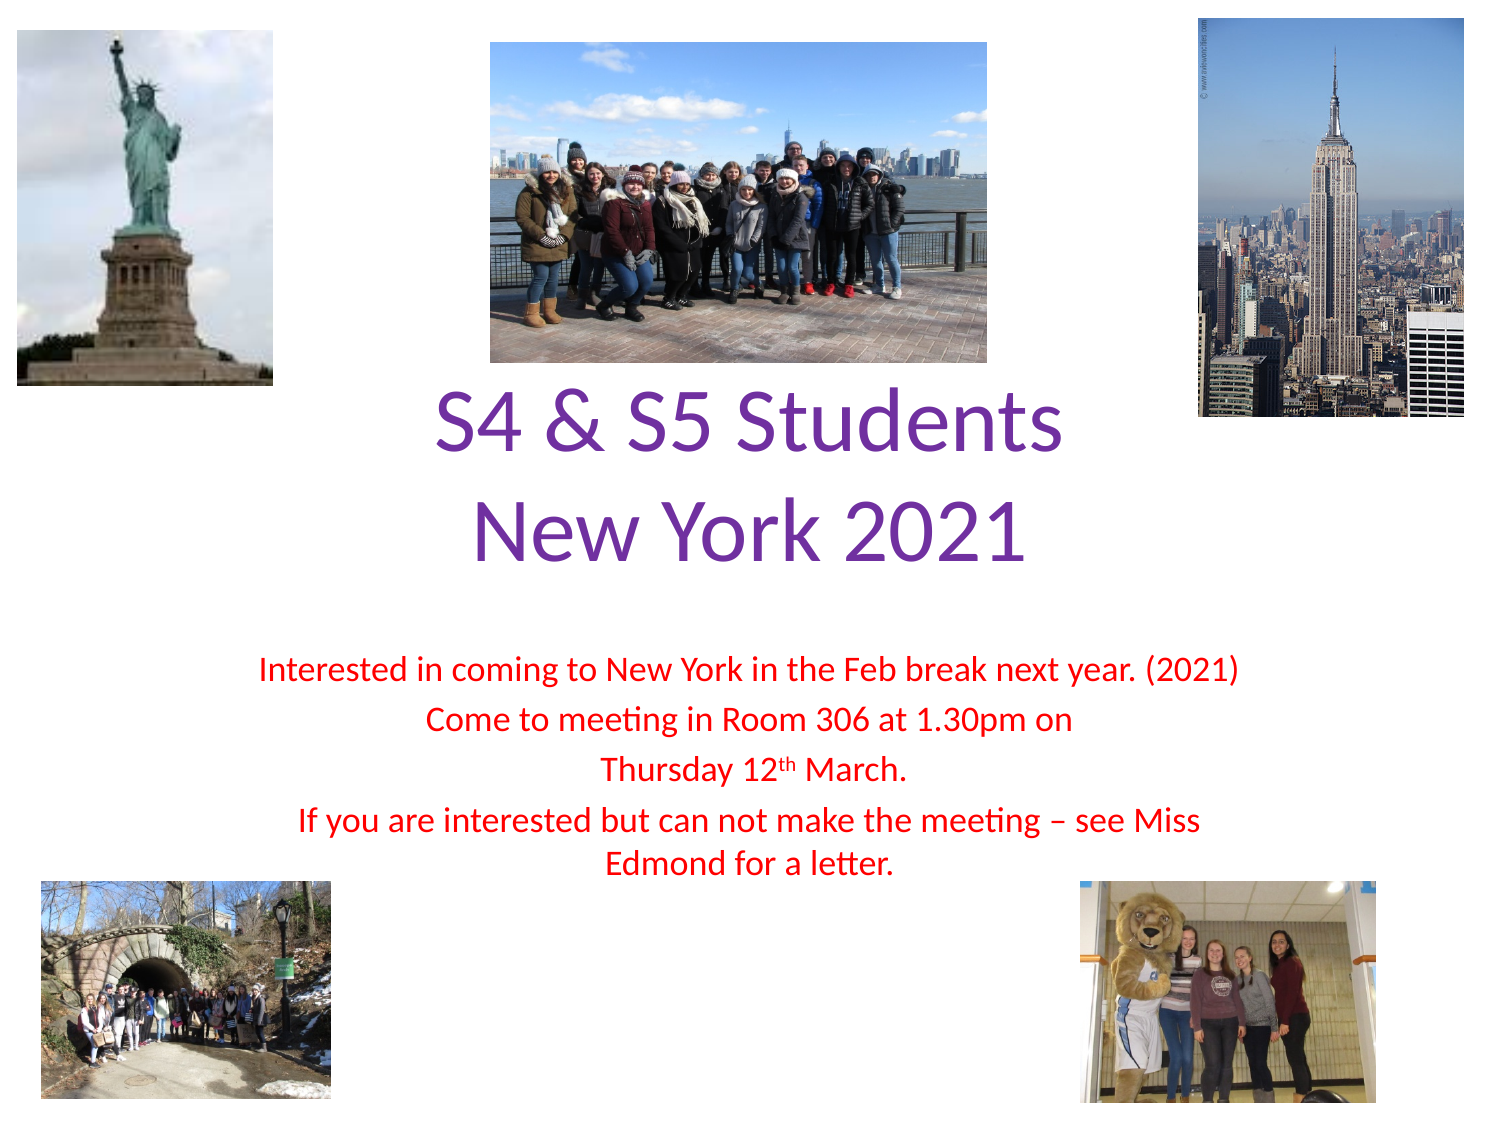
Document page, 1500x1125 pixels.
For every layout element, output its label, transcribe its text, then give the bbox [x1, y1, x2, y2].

picture [17, 30, 273, 386]
title S4 & S5 Students New York 2021 [112, 349, 1388, 591]
picture [1080, 881, 1377, 1104]
subtitle Interested in coming to New York in the Feb break next year. (2021) Come to meeting in Room 306 at 1.30pm on Thursday 12th March. If you are interested but can not make the meeting – see Miss Edmond for a letter. [225, 637, 1275, 925]
picture [40, 881, 332, 1099]
picture [1198, 18, 1465, 418]
picture [489, 42, 987, 364]
